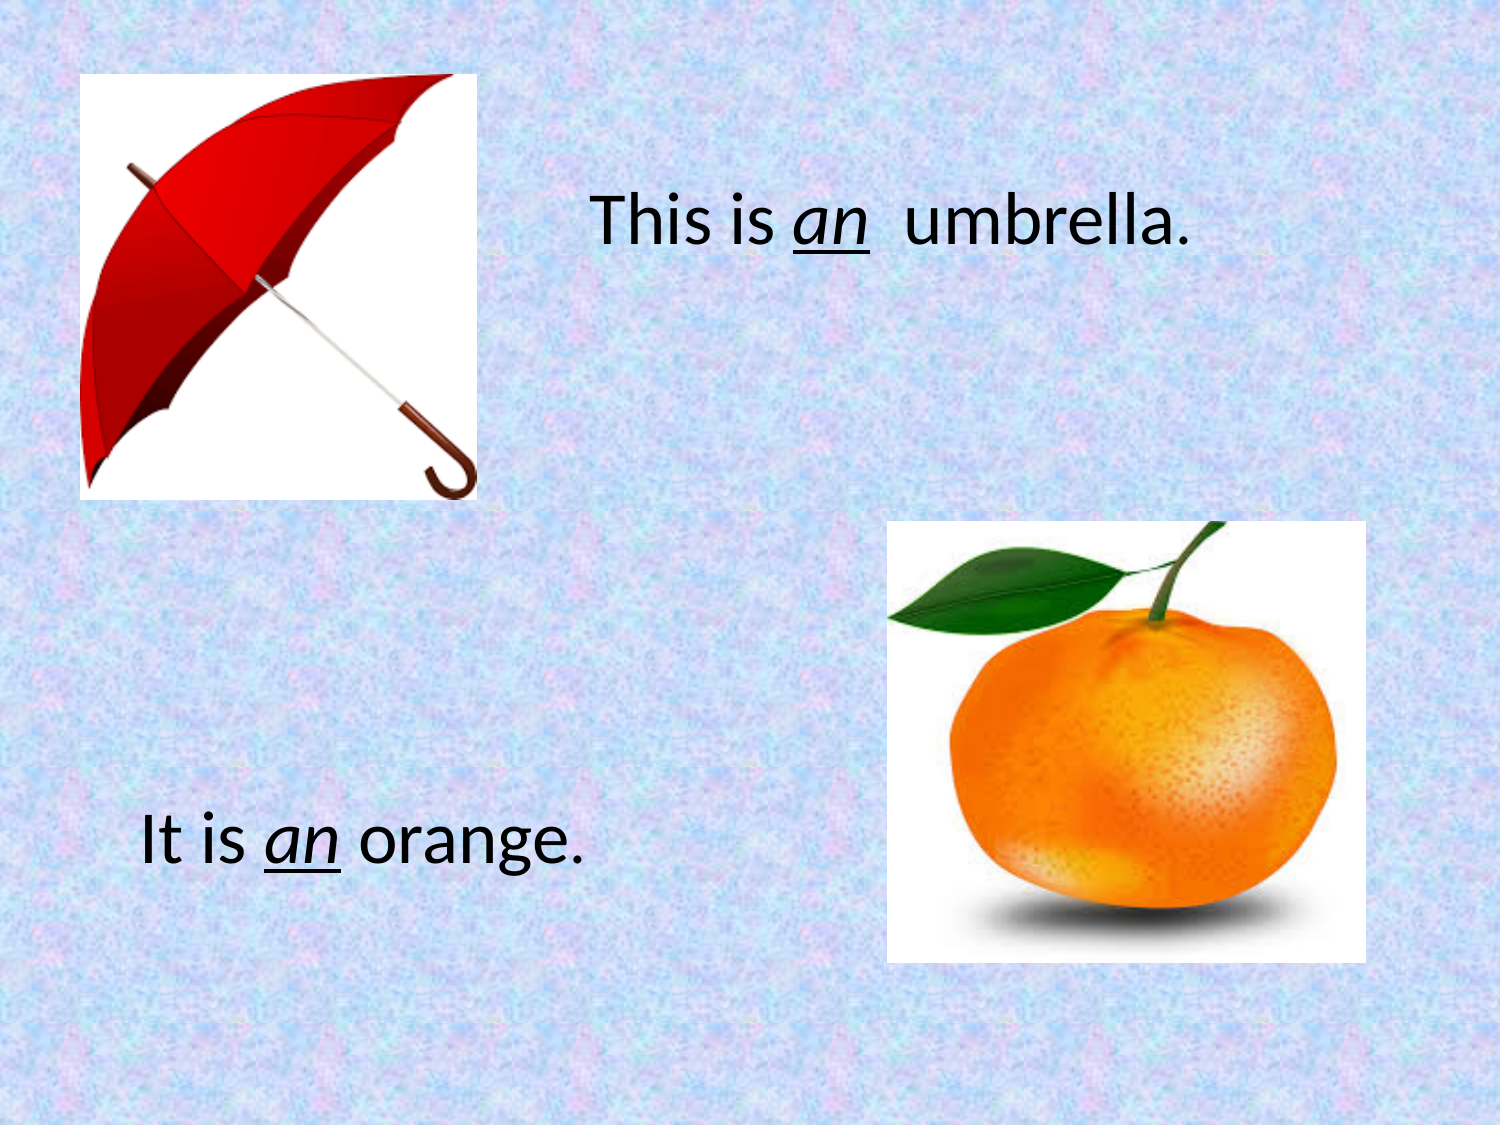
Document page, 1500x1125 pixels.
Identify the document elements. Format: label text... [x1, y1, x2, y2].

picture [0, 0, 1500, 1125]
text_box This is an umbrella. [574, 162, 1400, 268]
text_box It is an orange. [125, 781, 763, 887]
